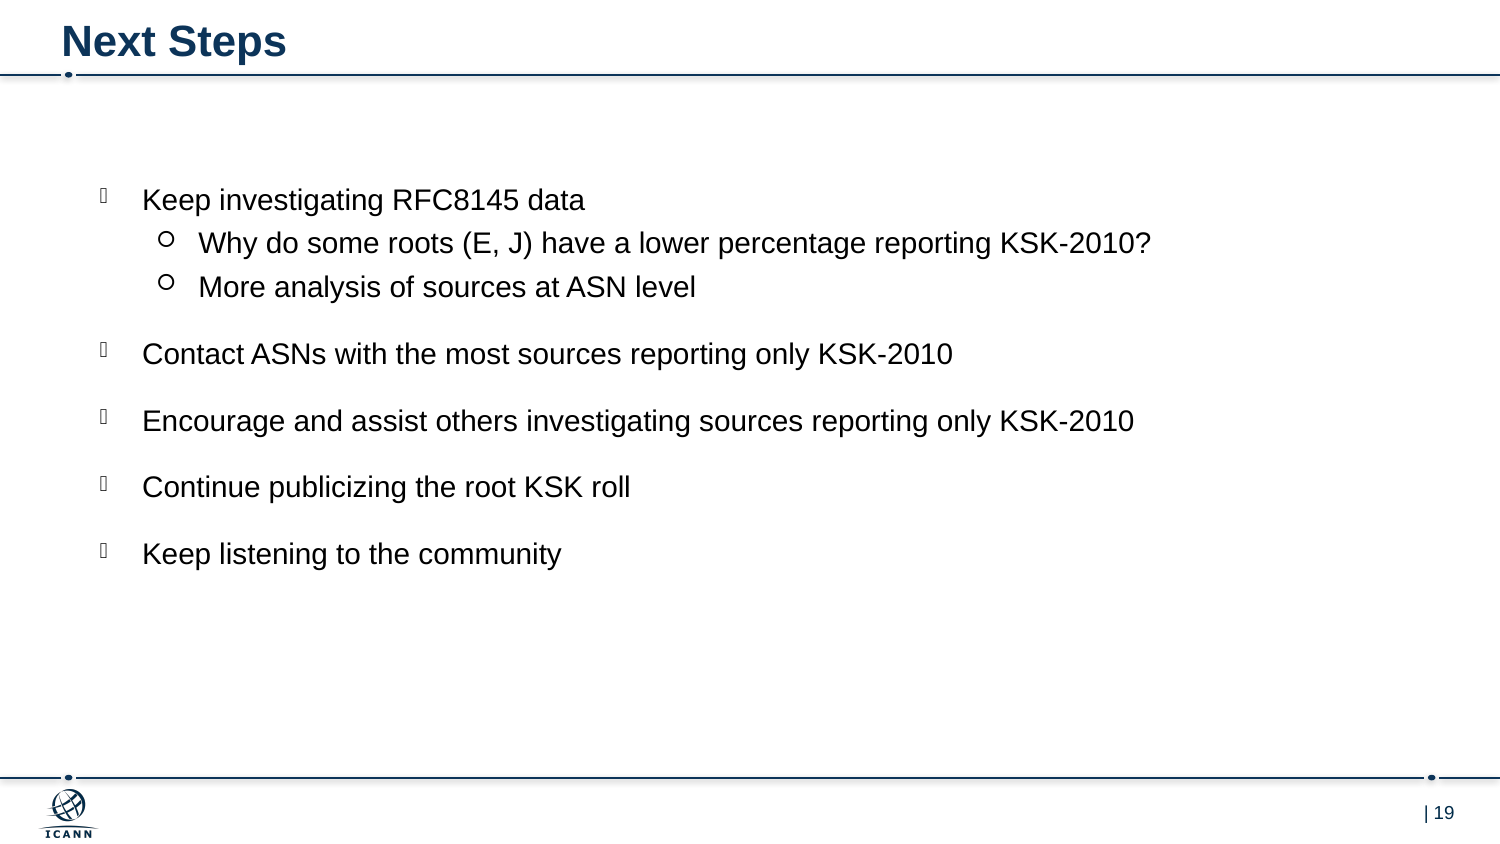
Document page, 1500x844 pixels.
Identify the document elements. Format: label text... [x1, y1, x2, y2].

picture [38, 789, 99, 838]
list Keep investigating RFC8145 data Why do some roots (E, J) have a lower percentage reporting KSK-2010? More analysis of sources at ASN level Contact ASNs with the most sources reporting only KSK-2010 Encourage and assist others investigating sources reporting only KSK-2010 Continue publicizing the root KSK roll Keep listening to the community [99, 180, 1398, 744]
title Next Steps [61, 5, 1376, 62]
